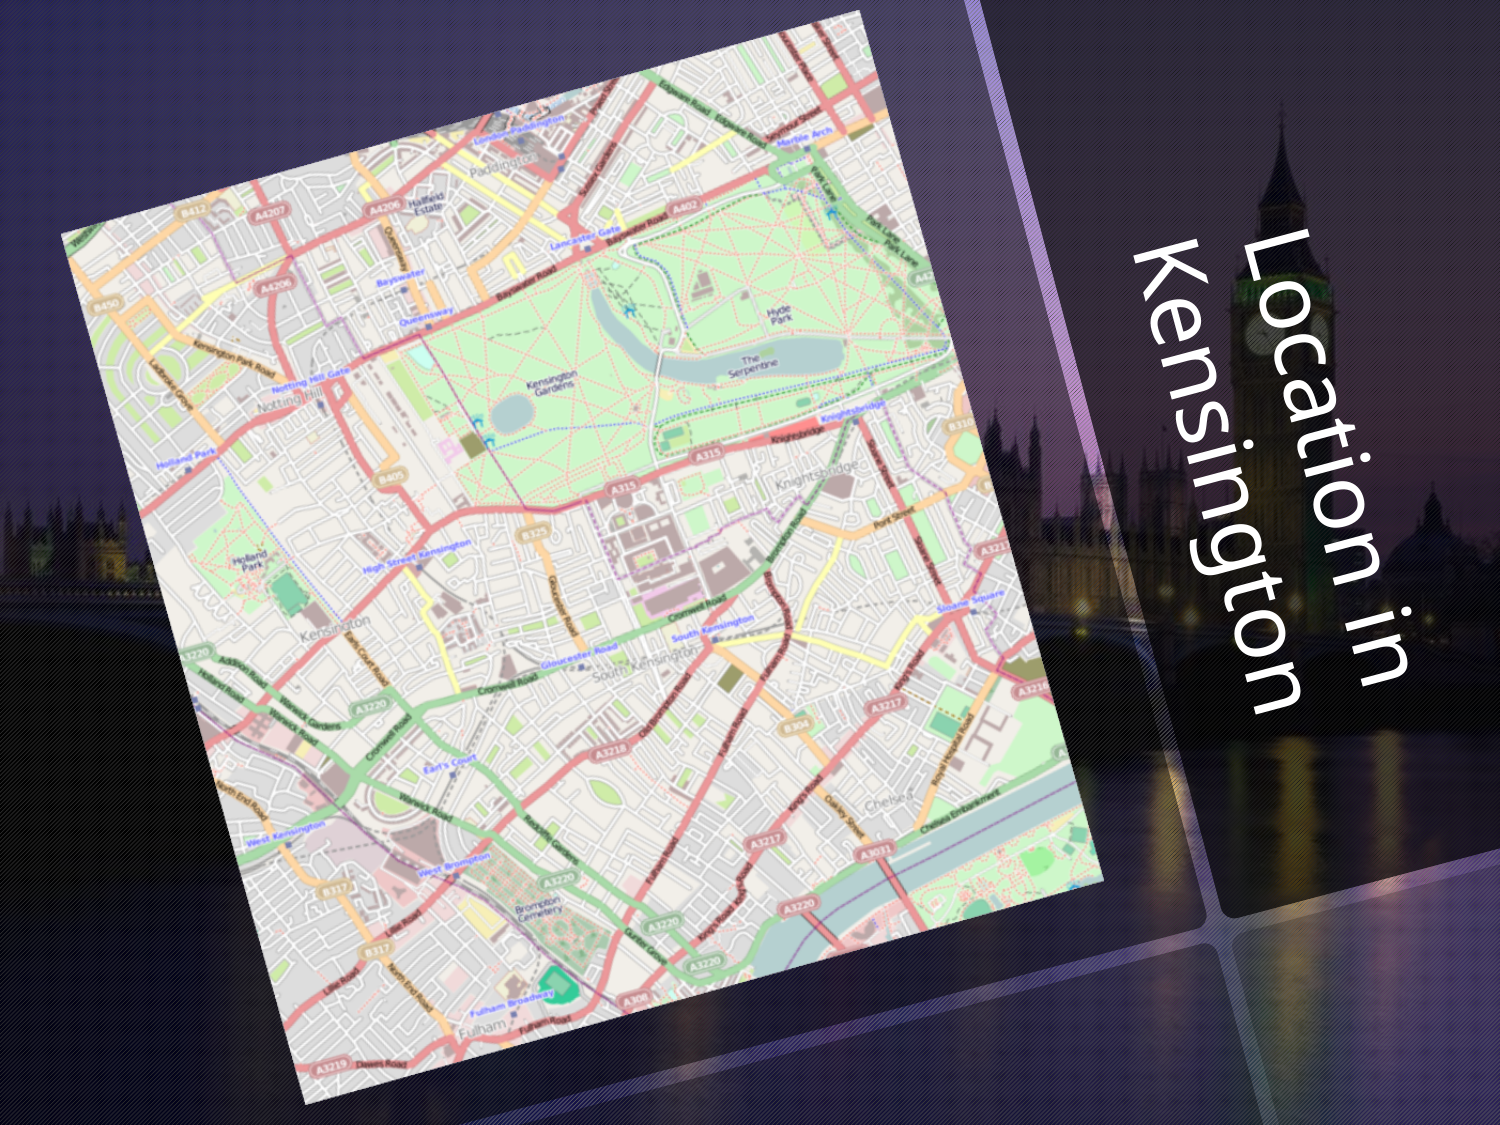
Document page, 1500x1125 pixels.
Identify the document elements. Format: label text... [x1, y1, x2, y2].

picture [62, 11, 1103, 1104]
title Location in Kensington [1069, 54, 1465, 744]
